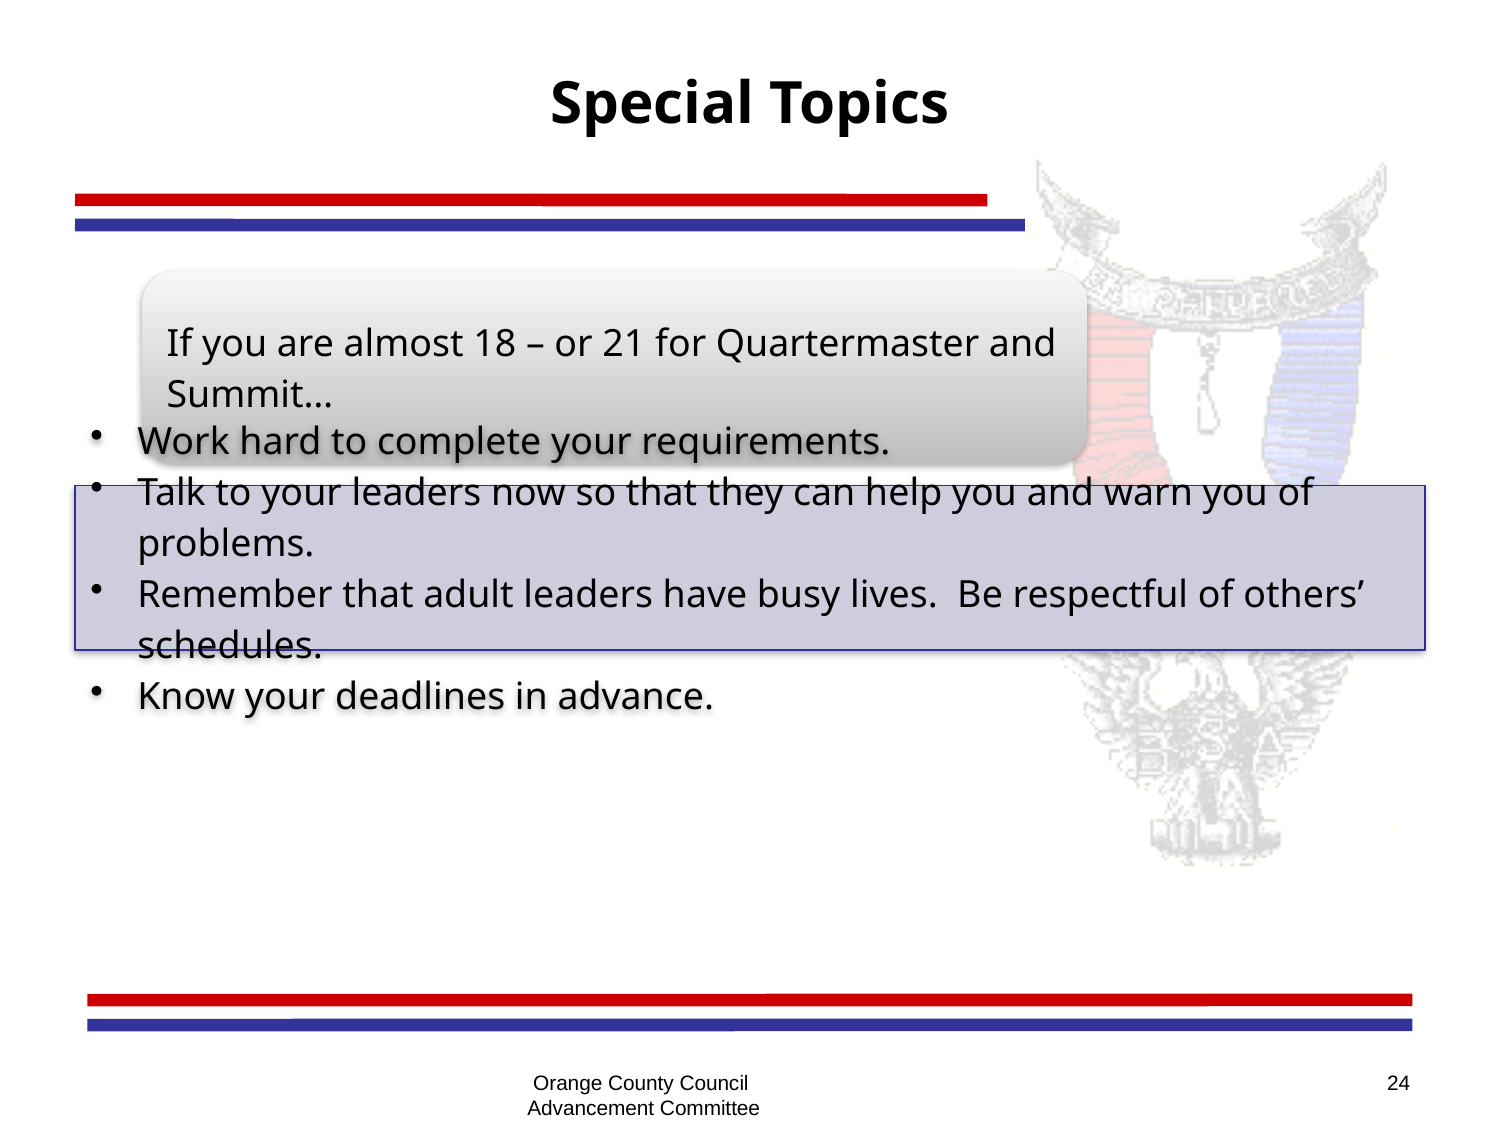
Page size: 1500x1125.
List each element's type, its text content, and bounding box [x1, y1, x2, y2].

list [74, 249, 1426, 651]
footer Orange County Council Advancement Committee [300, 1062, 988, 1103]
title Special Topics [75, 24, 1425, 175]
slide_number 24 [1074, 1062, 1426, 1103]
